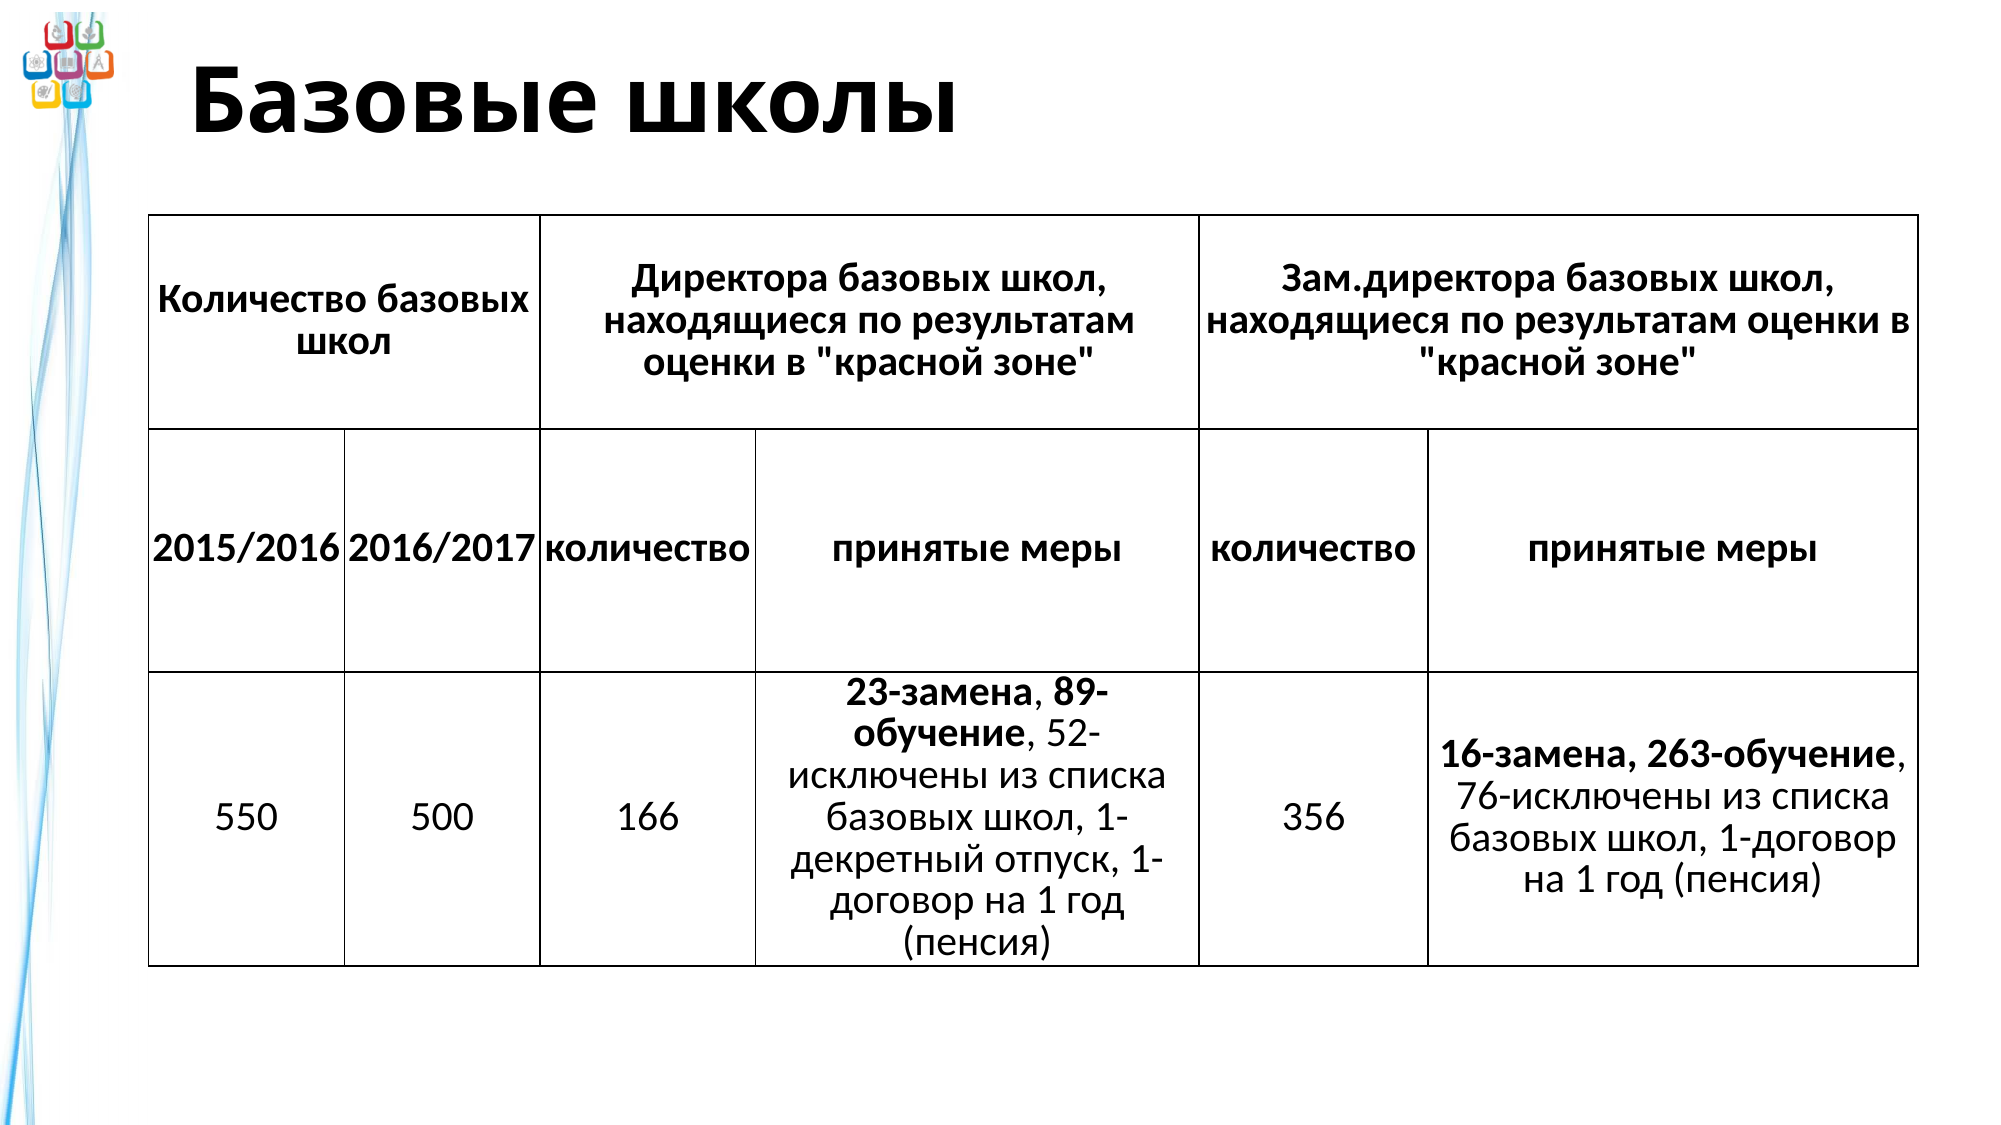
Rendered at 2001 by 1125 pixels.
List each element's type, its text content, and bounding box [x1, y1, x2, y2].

table_cell 356 [1200, 673, 1427, 965]
picture [0, 12, 148, 1125]
table_header Директора базовых школ, находящиеся по результатам оценки в "красной зоне" [541, 216, 1198, 428]
table_cell 2016/2017 [345, 430, 539, 671]
table_cell 500 [345, 673, 539, 965]
table_header Количество базовых школ [149, 216, 539, 428]
table_cell 23-замена, 89-обучение, 52-исключены из списка базовых школ, 1-декретный отпуск, 1-договор на 1 год (пенсия) [756, 673, 1198, 965]
table_cell 2015/2016 [149, 430, 344, 671]
table_cell количество [541, 430, 755, 671]
table_cell 166 [541, 673, 755, 965]
table_cell 550 [149, 673, 344, 965]
table_cell количество [1200, 430, 1427, 671]
table_cell принятые меры [756, 430, 1198, 671]
table_header Зам.директора базовых школ, находящиеся по результатам оценки в "красной зоне" [1200, 216, 1917, 428]
title Базовые школы [173, 25, 1831, 181]
table_cell 16-замена, 263-обучение, 76-исключены из списка базовых школ, 1-договор на 1 год (пенсия) [1429, 673, 1917, 965]
table_cell принятые меры [1429, 430, 1917, 671]
